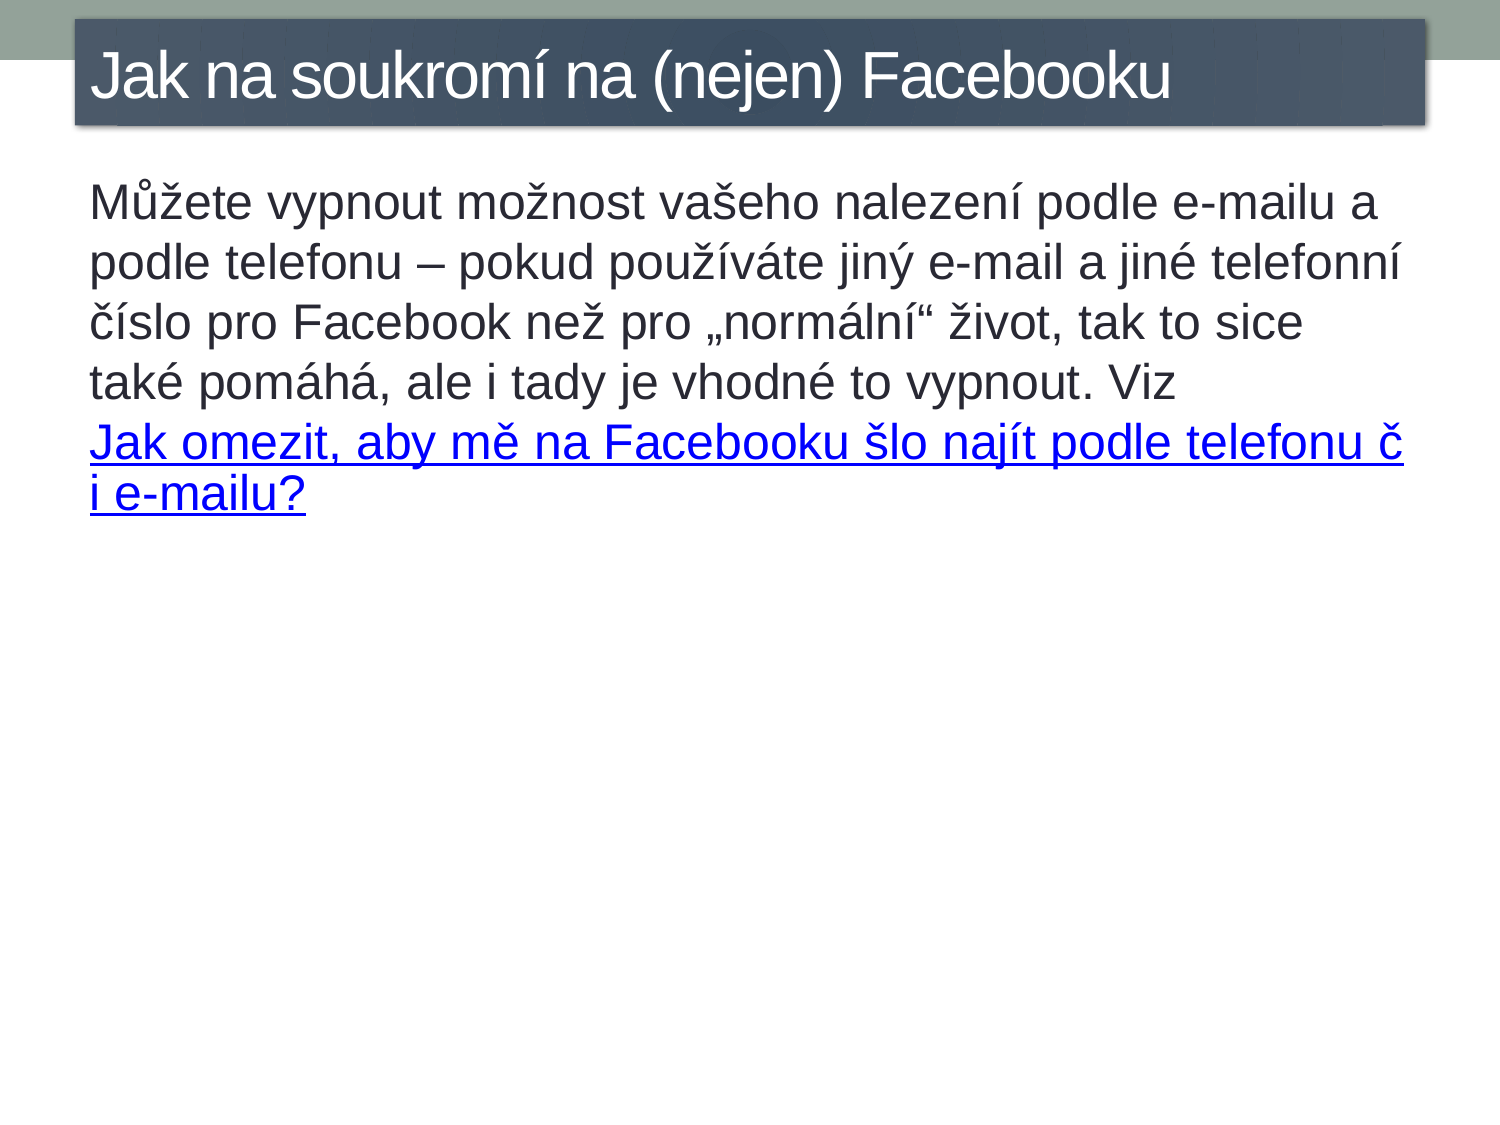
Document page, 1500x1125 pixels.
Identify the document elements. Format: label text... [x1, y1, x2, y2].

text_box Jak na soukromí na (nejen) Facebooku [74, 19, 1425, 126]
text_box Můžete vypnout možnost vašeho nalezení podle e-mailu a podle telefonu – pokud používáte jiný e-mail a jiné telefonní číslo pro Facebook než pro „normální“ život, tak to sice také pomáhá, ale i tady je vhodné to vypnout. Viz Jak omezit, aby mě na Facebooku šlo najít podle telefonu či e-mailu? [73, 160, 1427, 479]
